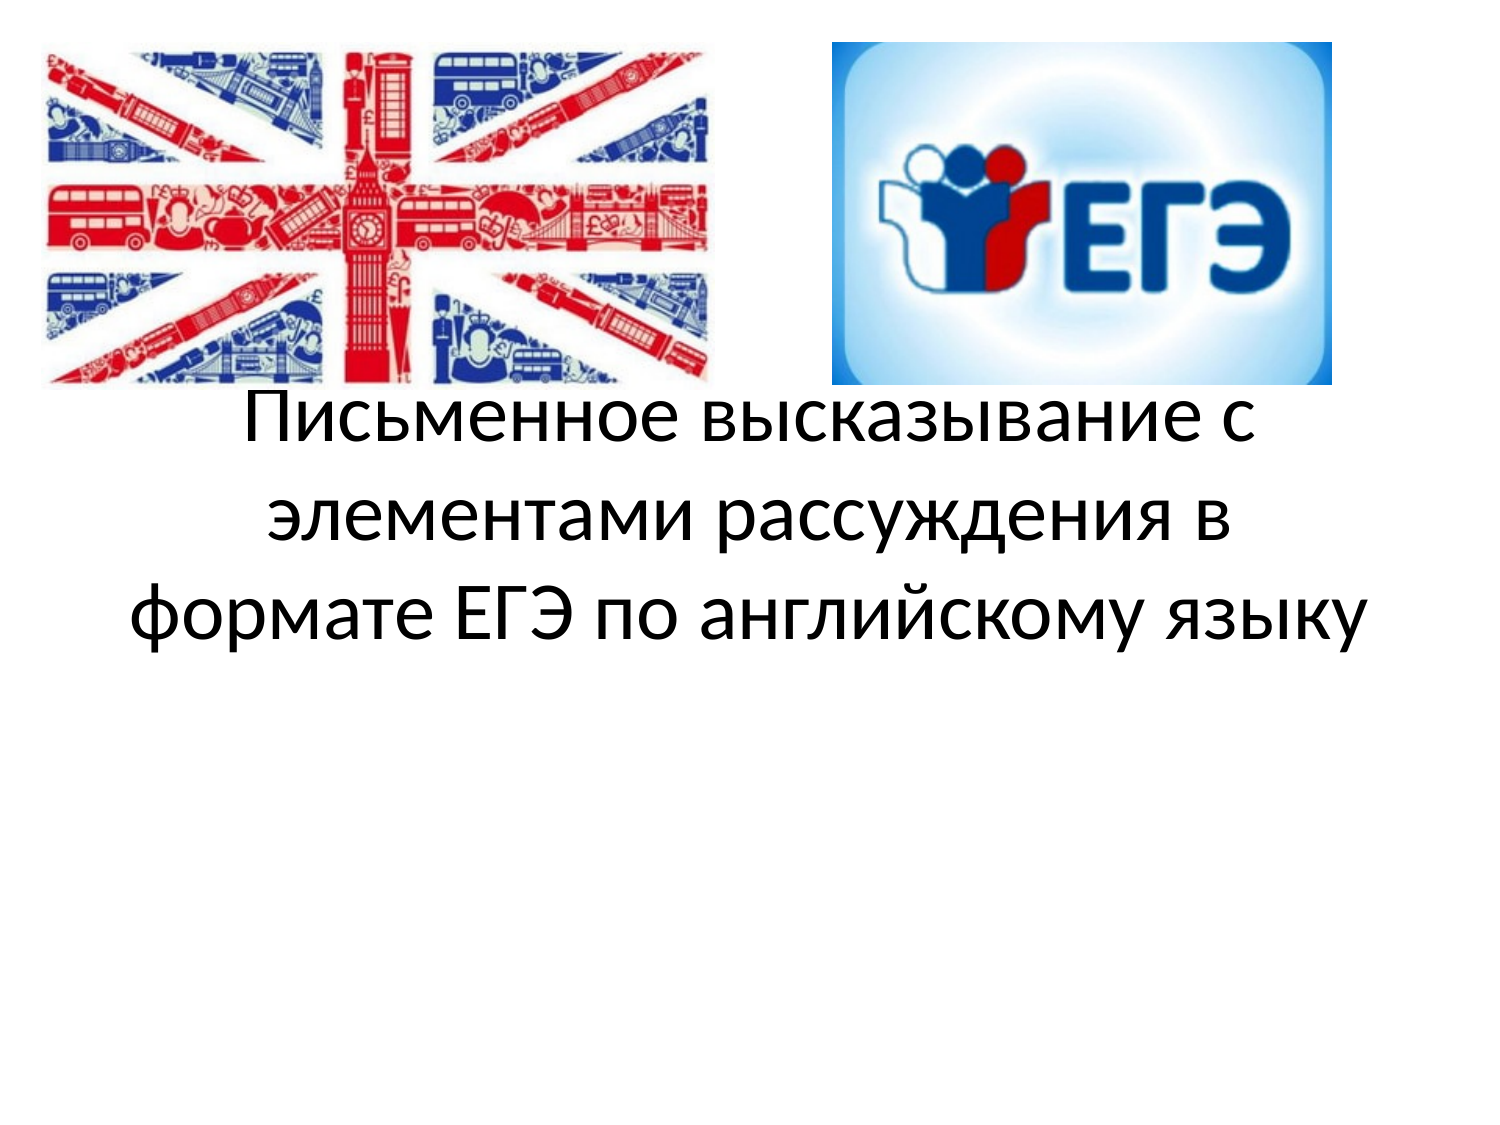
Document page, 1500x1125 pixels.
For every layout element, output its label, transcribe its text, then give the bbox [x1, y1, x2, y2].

title Письменное высказывание с элементами рассуждения в формате ЕГЭ по английскому языку [112, 349, 1388, 776]
picture [40, 42, 715, 390]
picture [832, 42, 1333, 385]
